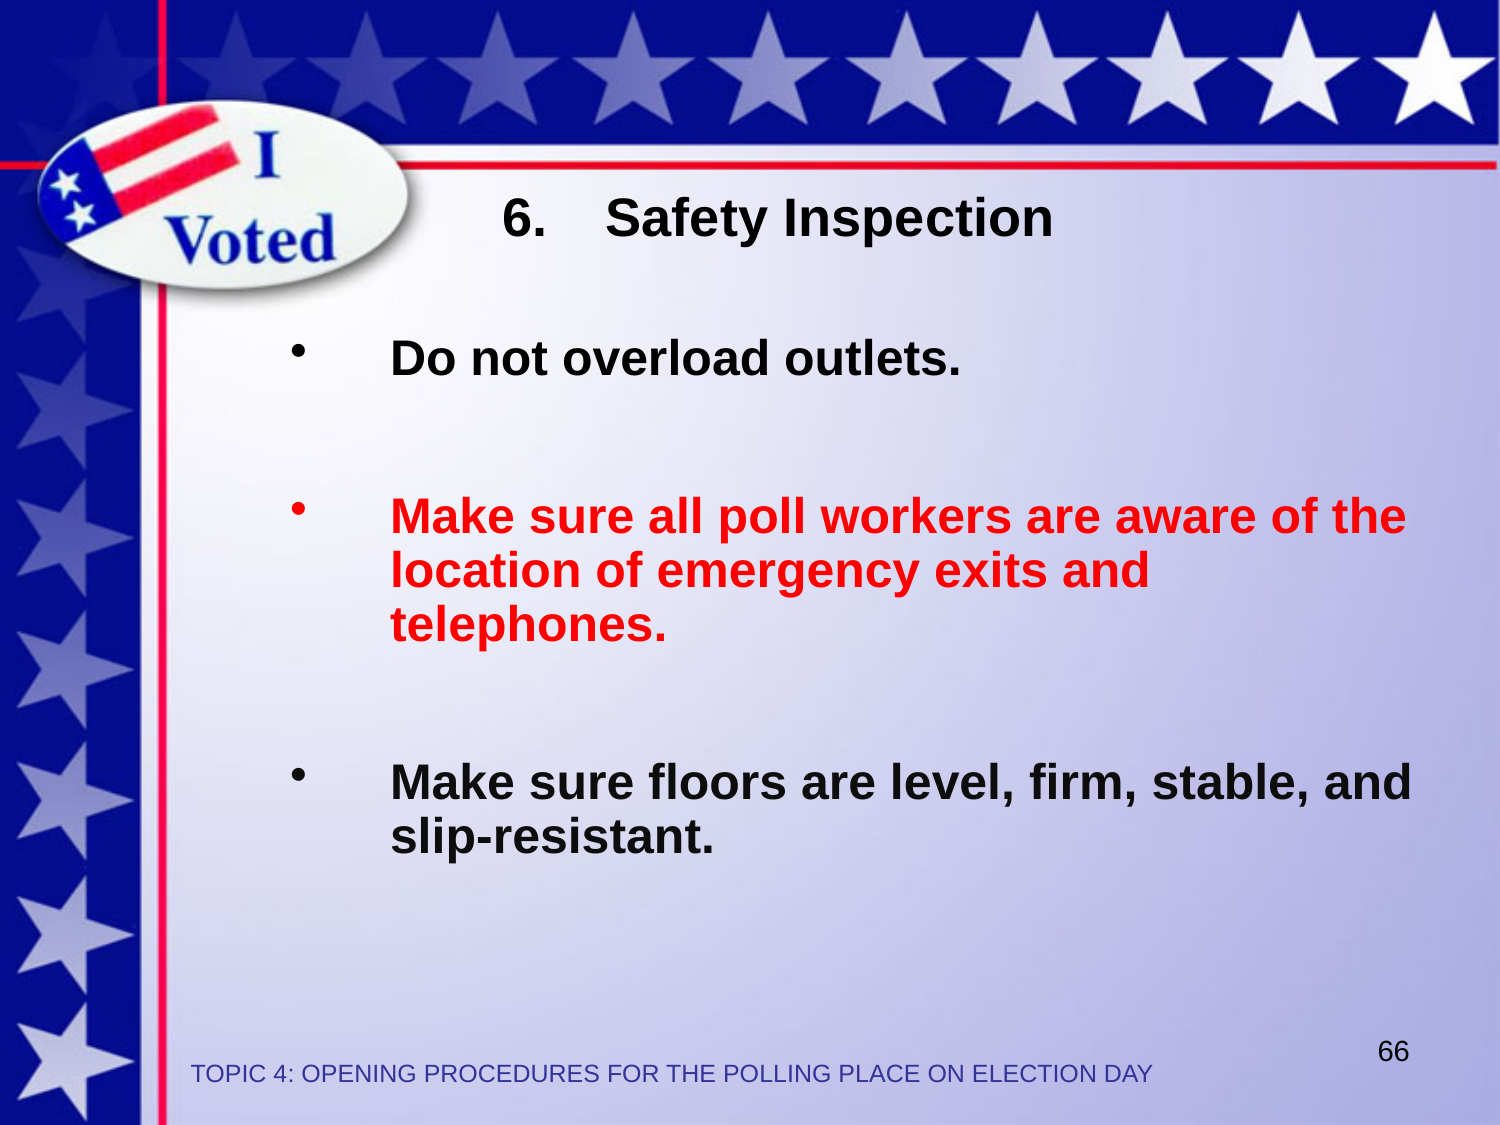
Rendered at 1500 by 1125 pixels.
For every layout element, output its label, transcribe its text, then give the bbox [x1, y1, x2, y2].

text_box 6. Safety Inspection [487, 174, 1388, 255]
picture [0, 0, 1500, 1125]
slide_number 66 [1074, 1024, 1426, 1103]
text_box TOPIC 4: OPENING PROCEDURES FOR THE POLLING PLACE ON ELECTION DAY [175, 1050, 1074, 1095]
list Do not overload outlets. Make sure all poll workers are aware of the location of emergency exits and telephones. Make sure floors are level, firm, stable, and slip-resistant. [274, 324, 1438, 926]
